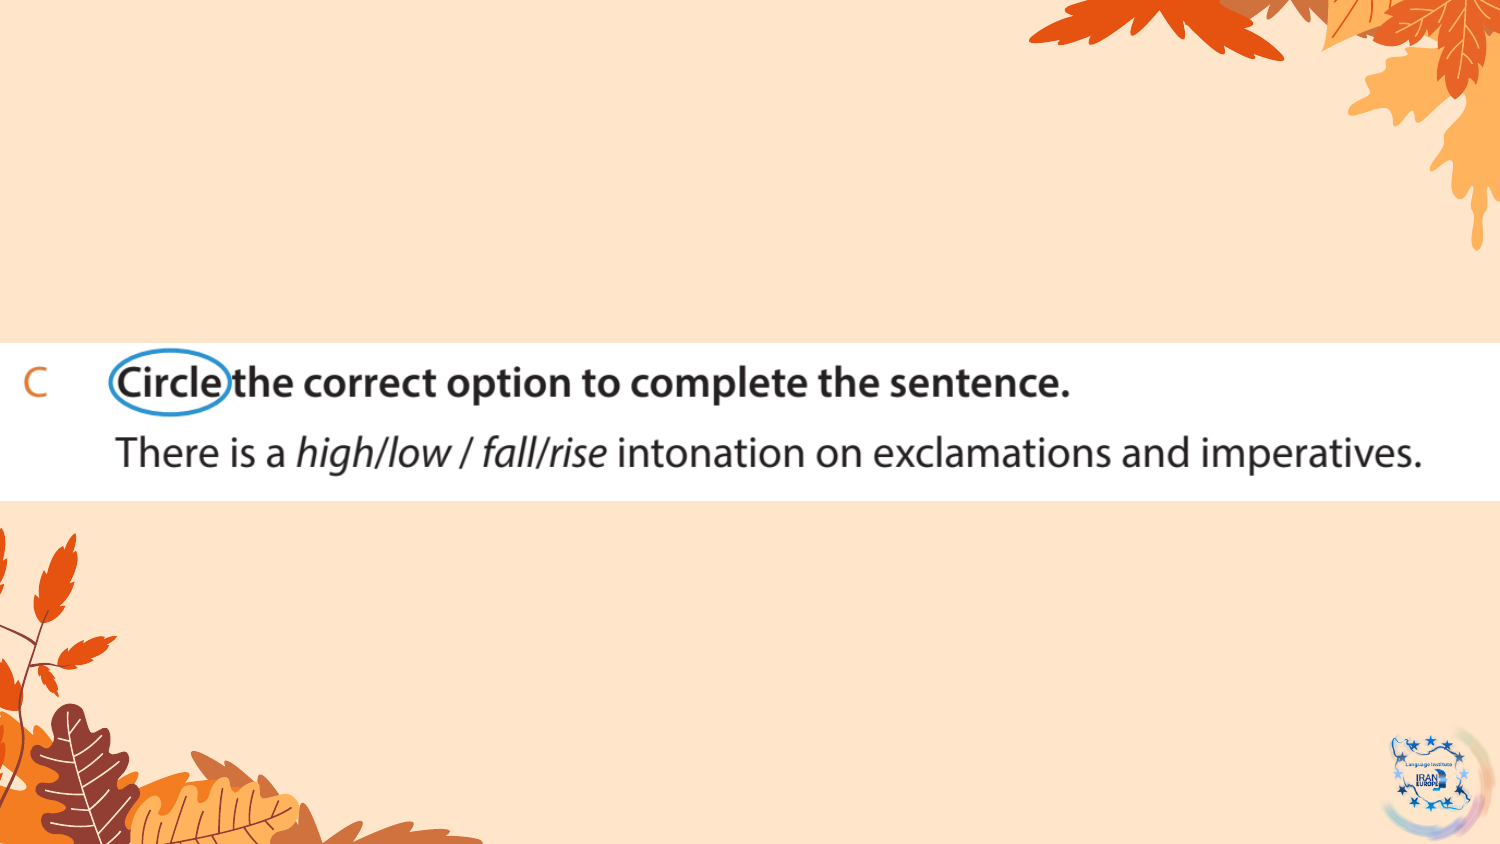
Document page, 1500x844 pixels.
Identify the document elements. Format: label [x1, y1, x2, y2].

picture [1375, 722, 1500, 844]
picture [0, 343, 1500, 501]
